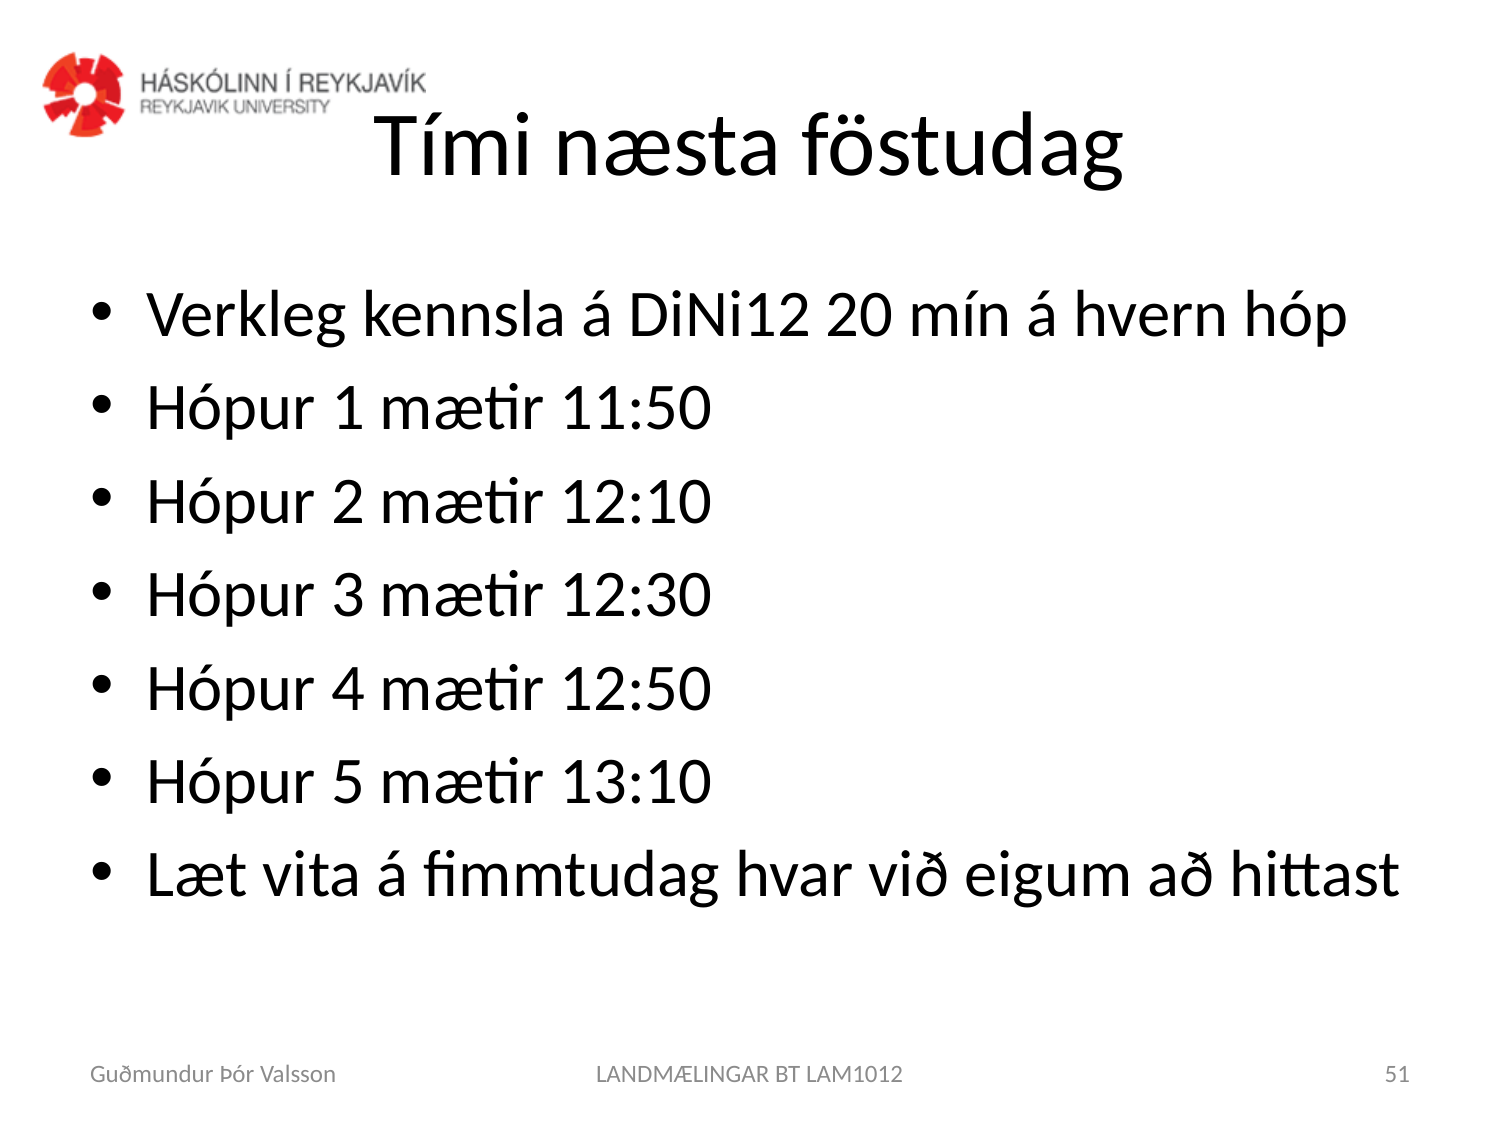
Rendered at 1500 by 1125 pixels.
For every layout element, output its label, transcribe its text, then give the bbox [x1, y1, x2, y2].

footer LANDMÆLINGAR BT LAM1012 [512, 1042, 988, 1103]
list Verkleg kennsla á DiNi12 20 mín á hvern hóp Hópur 1 mætir 11:50 Hópur 2 mætir 12:10 Hópur 3 mætir 12:30 Hópur 4 mætir 12:50 Hópur 5 mætir 13:10 Læt vita á fimmtudag hvar við eigum að hittast [75, 262, 1425, 1005]
slide_number 51 [1074, 1042, 1425, 1103]
slide_number Guðmundur Þór Valsson [75, 1042, 425, 1103]
picture [35, 35, 426, 153]
title Tími næsta föstudag [75, 45, 1425, 233]
